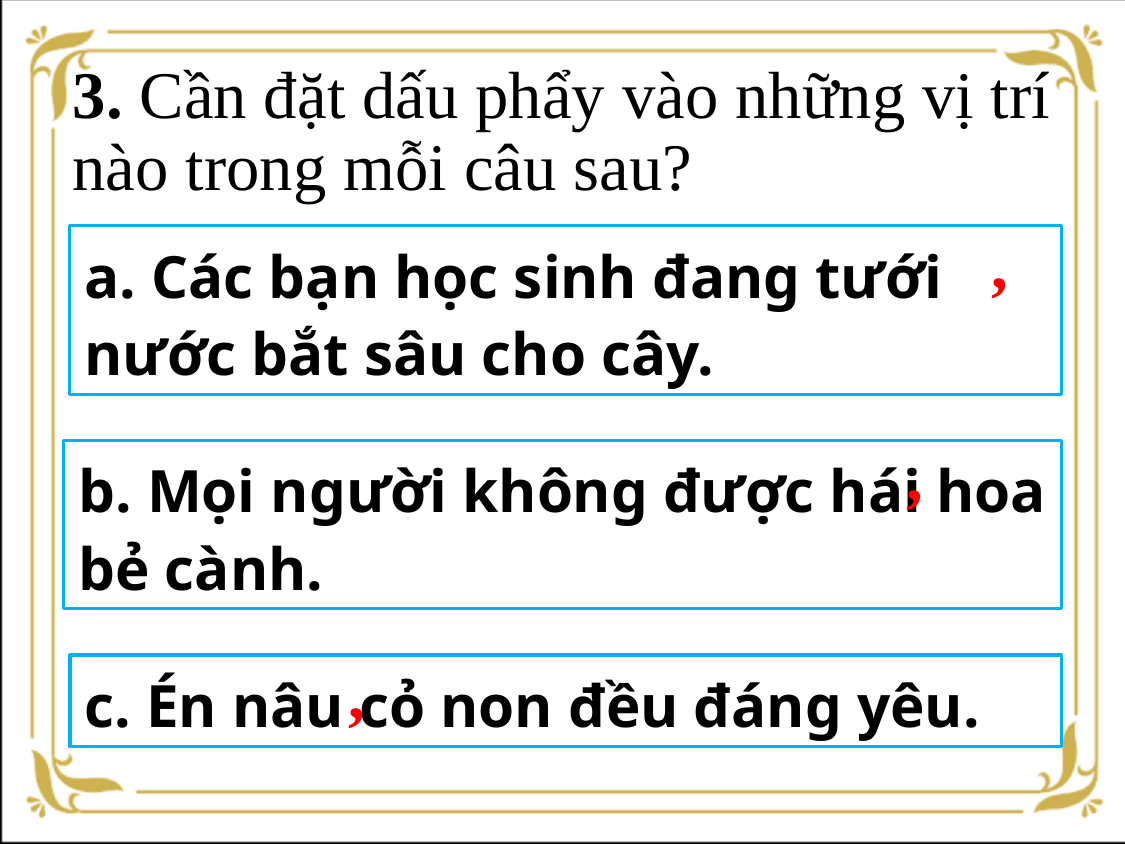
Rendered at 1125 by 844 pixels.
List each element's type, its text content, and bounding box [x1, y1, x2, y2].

text_box 3. Cần đặt dấu phẩy vào những vị trí nào trong mỗi câu sau? [57, 53, 1068, 213]
text_box , [891, 426, 945, 521]
text_box b. Mọi người không được hái hoa bẻ cành. [63, 440, 1062, 609]
text_box a. Các bạn học sinh đang tưới nước bắt sâu cho cây. [69, 225, 1062, 395]
text_box , [333, 644, 388, 740]
text_box , [976, 214, 1030, 310]
text_box c. Én nâu cỏ non đều đáng yêu. [69, 654, 1062, 747]
picture [0, 0, 1125, 844]
